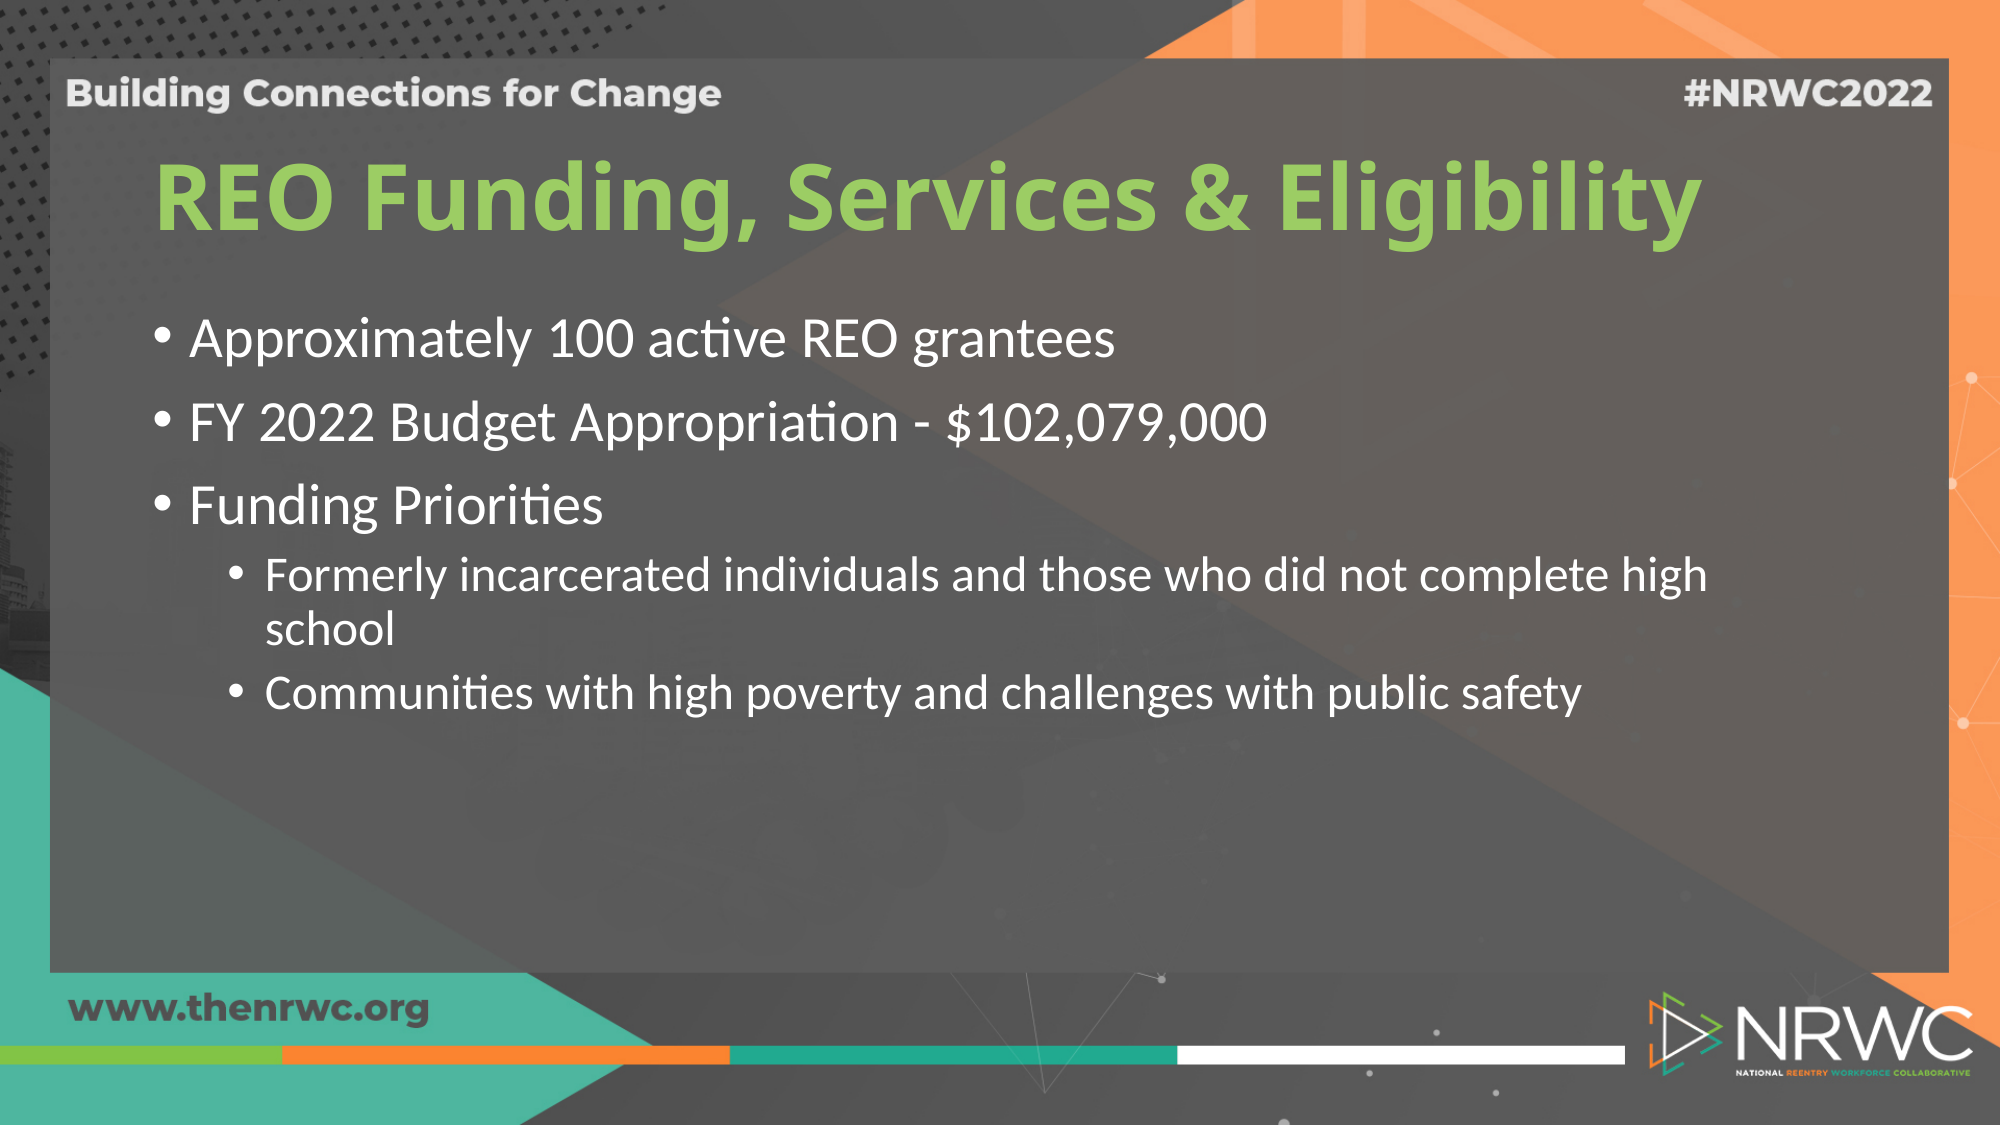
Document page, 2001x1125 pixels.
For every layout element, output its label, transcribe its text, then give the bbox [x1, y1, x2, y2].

list Approximately 100 active REO grantees FY 2022 Budget Appropriation - $102,079,000 Funding Priorities Formerly incarcerated individuals and those who did not complete high school Communities with high poverty and challenges with public safety [137, 299, 1863, 965]
picture [0, 0, 2000, 1125]
title REO Funding, Services & Eligibility [137, 124, 1863, 278]
